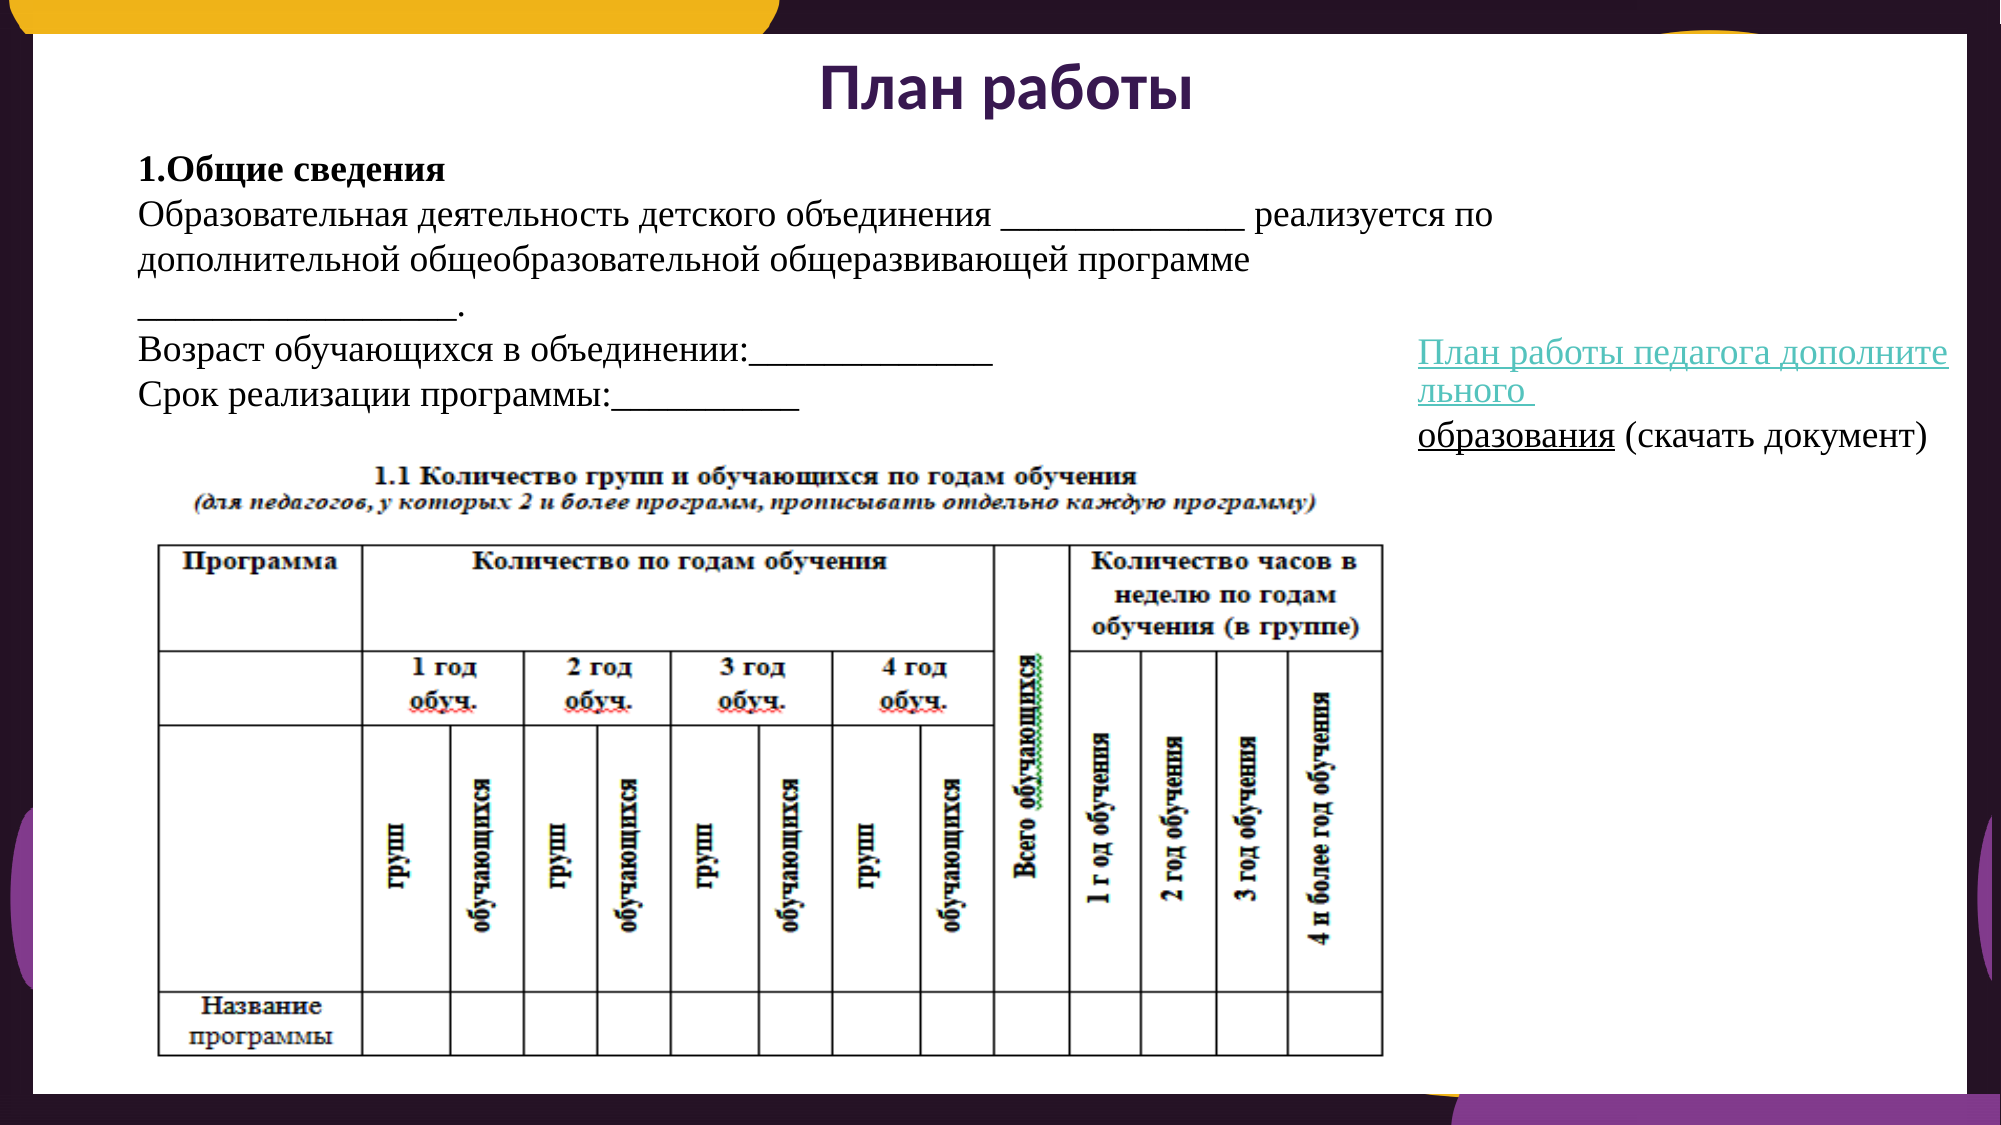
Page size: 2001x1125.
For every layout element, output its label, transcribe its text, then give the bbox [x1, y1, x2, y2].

text_box 1.Общие сведения Образовательная деятельность детского объединения _____________ реализуется по дополнительной общеобразовательной общеразвивающей программе _________________. Возраст обучающихся в объединении:_____________ Срок реализации программы:__________ [123, 136, 1604, 422]
text_box План работы педагога дополнительного образования (скачать документ) [1402, 319, 1967, 425]
text_box План работы [123, 35, 1892, 137]
picture [0, 0, 2001, 1125]
